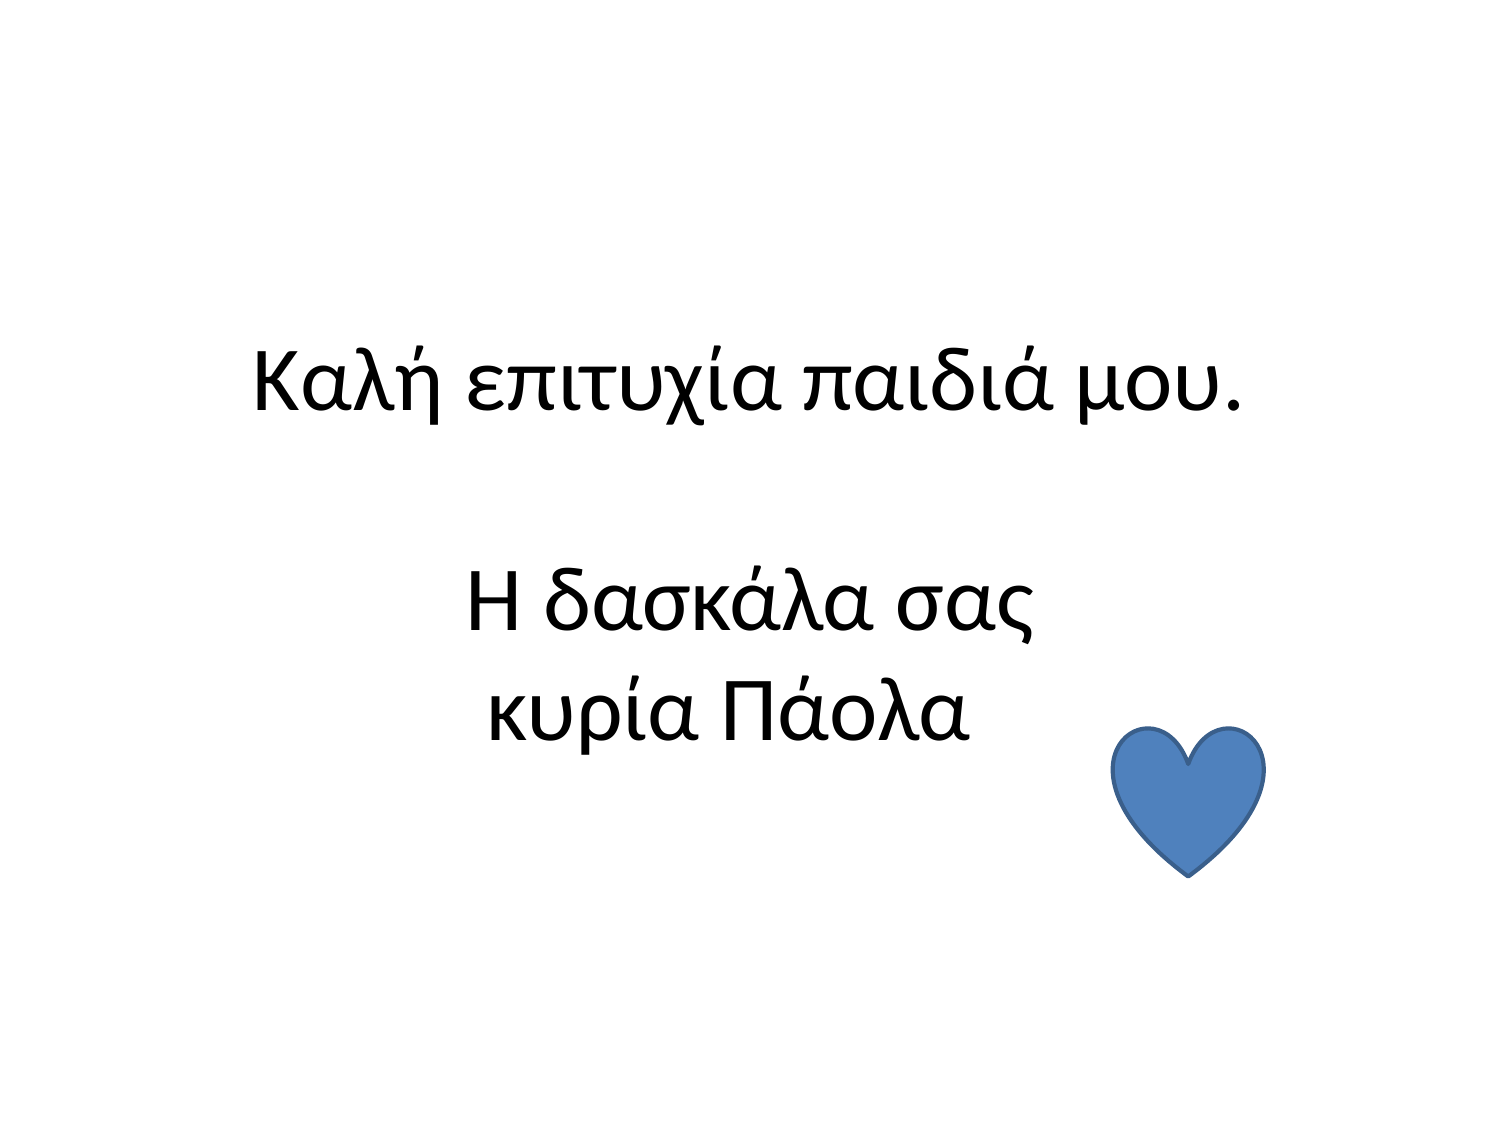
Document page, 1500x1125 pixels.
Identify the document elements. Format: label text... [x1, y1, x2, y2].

text_box [1110, 726, 1266, 879]
title Καλή επιτυχία παιδιά μου. Η δασκάλα σας κυρία Πάολα [75, 128, 1425, 950]
